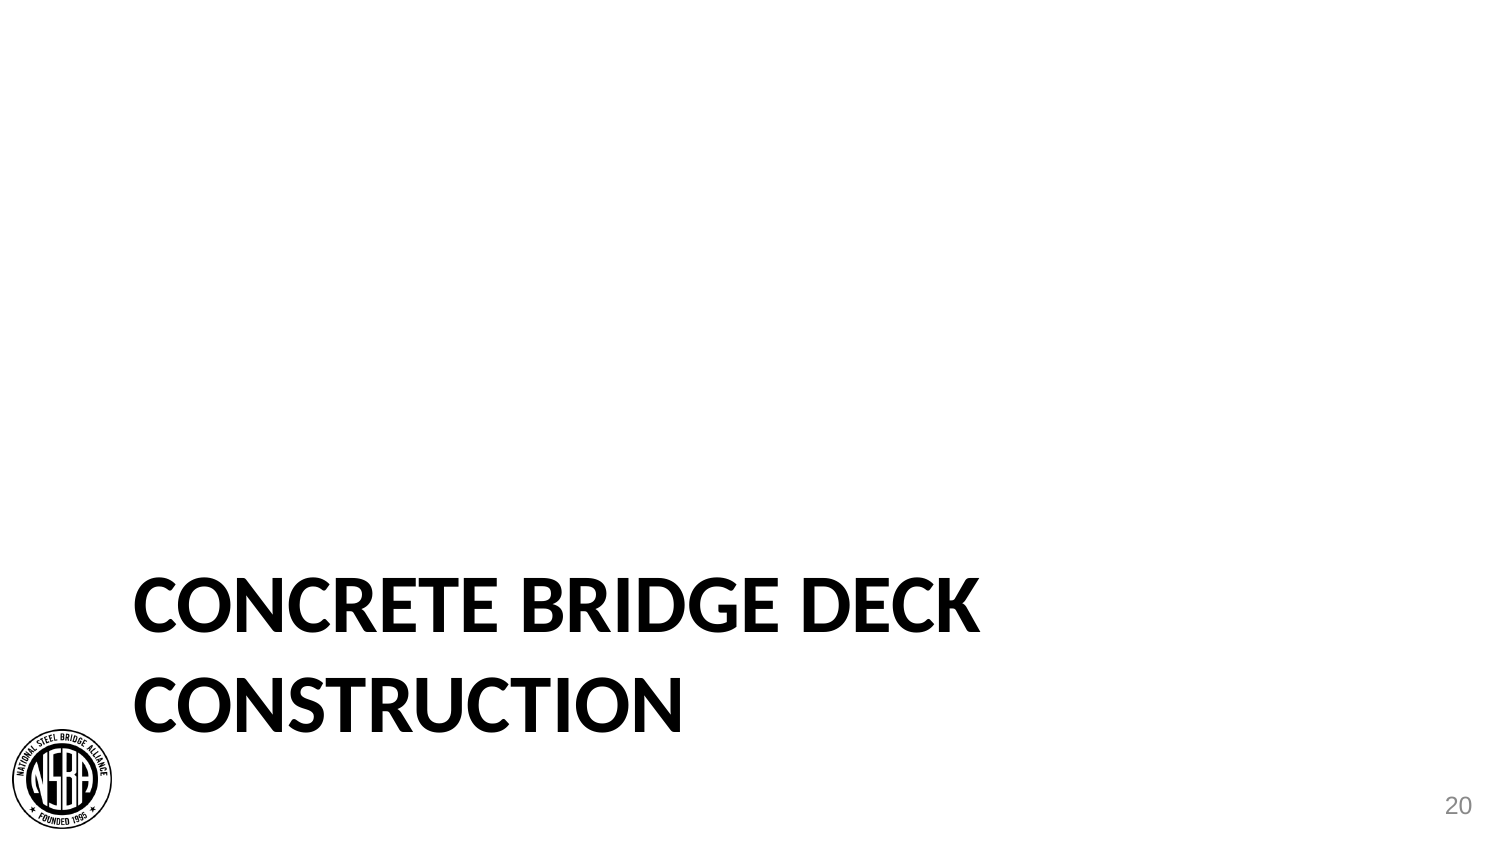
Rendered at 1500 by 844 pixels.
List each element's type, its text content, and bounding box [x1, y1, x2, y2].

picture [12, 729, 112, 829]
slide_number 20 [1137, 782, 1488, 828]
title Concrete Bridge Deck Construction [118, 542, 1394, 710]
